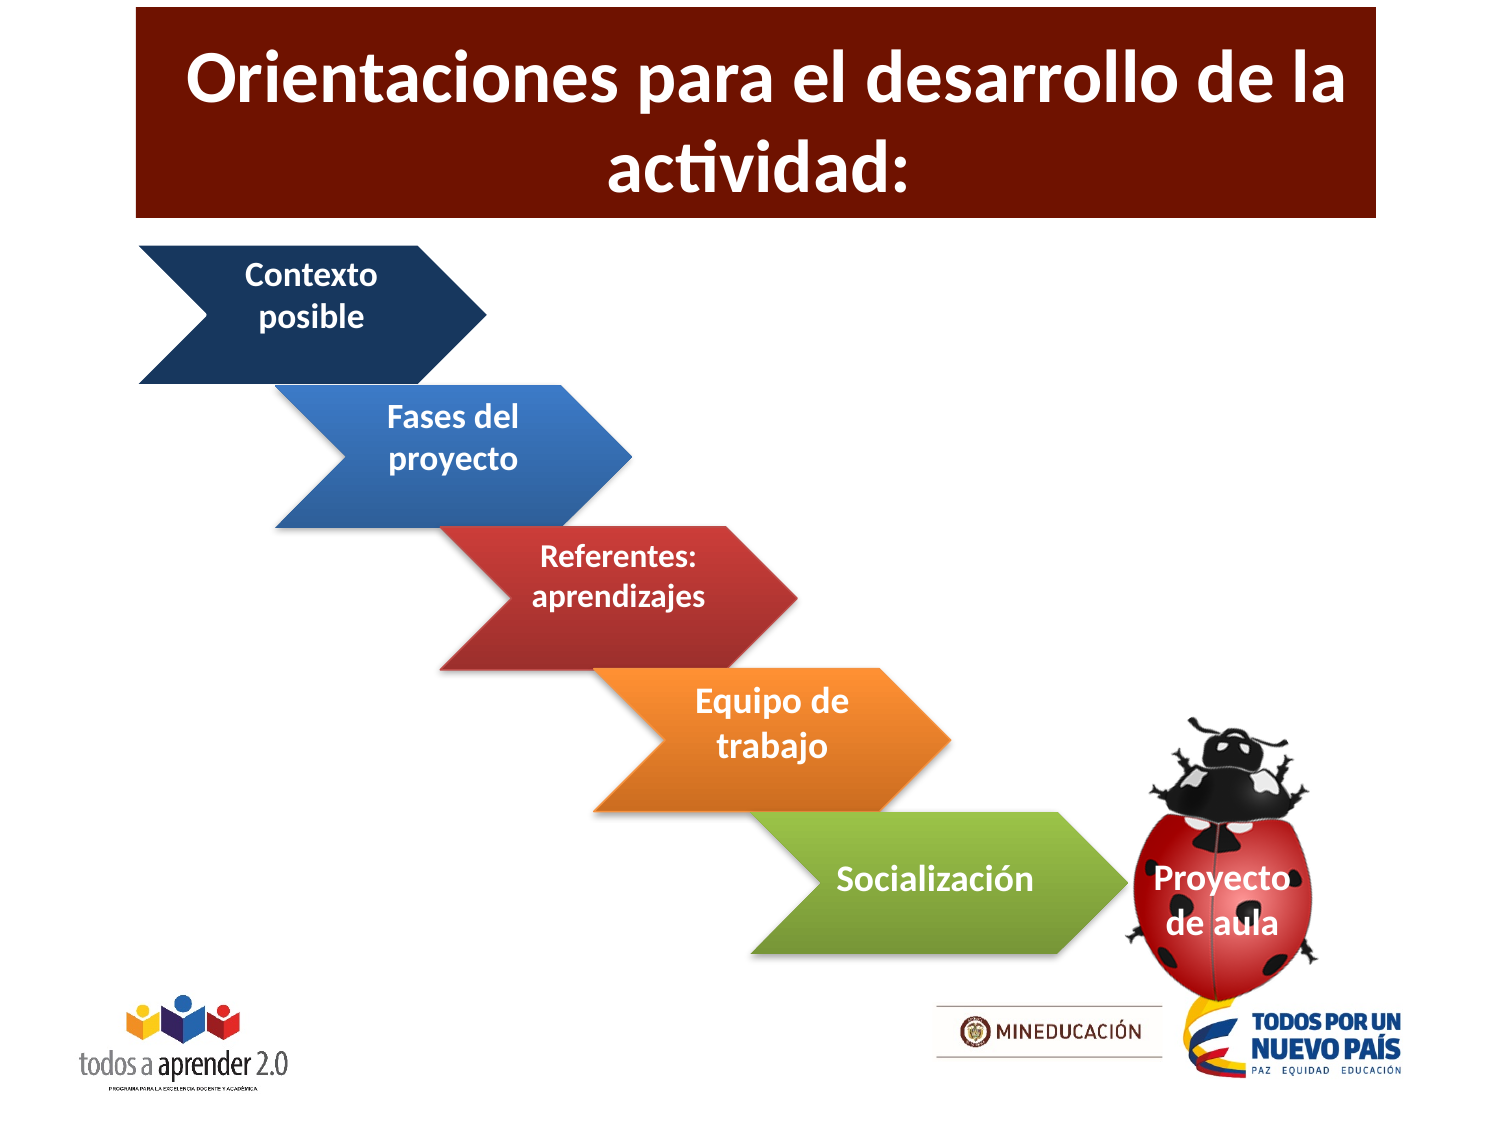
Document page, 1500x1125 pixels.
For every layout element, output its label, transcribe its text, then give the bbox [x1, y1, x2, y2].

text_box Referentes: aprendizajes [439, 526, 798, 671]
picture [135, 7, 1377, 218]
text_box Socialización [750, 811, 1077, 955]
text_box Equipo de trabajo [593, 667, 952, 813]
text_box Contexto posible [131, 241, 493, 389]
text_box Fases del proyecto [274, 385, 632, 529]
picture [932, 682, 1412, 1094]
picture [74, 990, 292, 1094]
